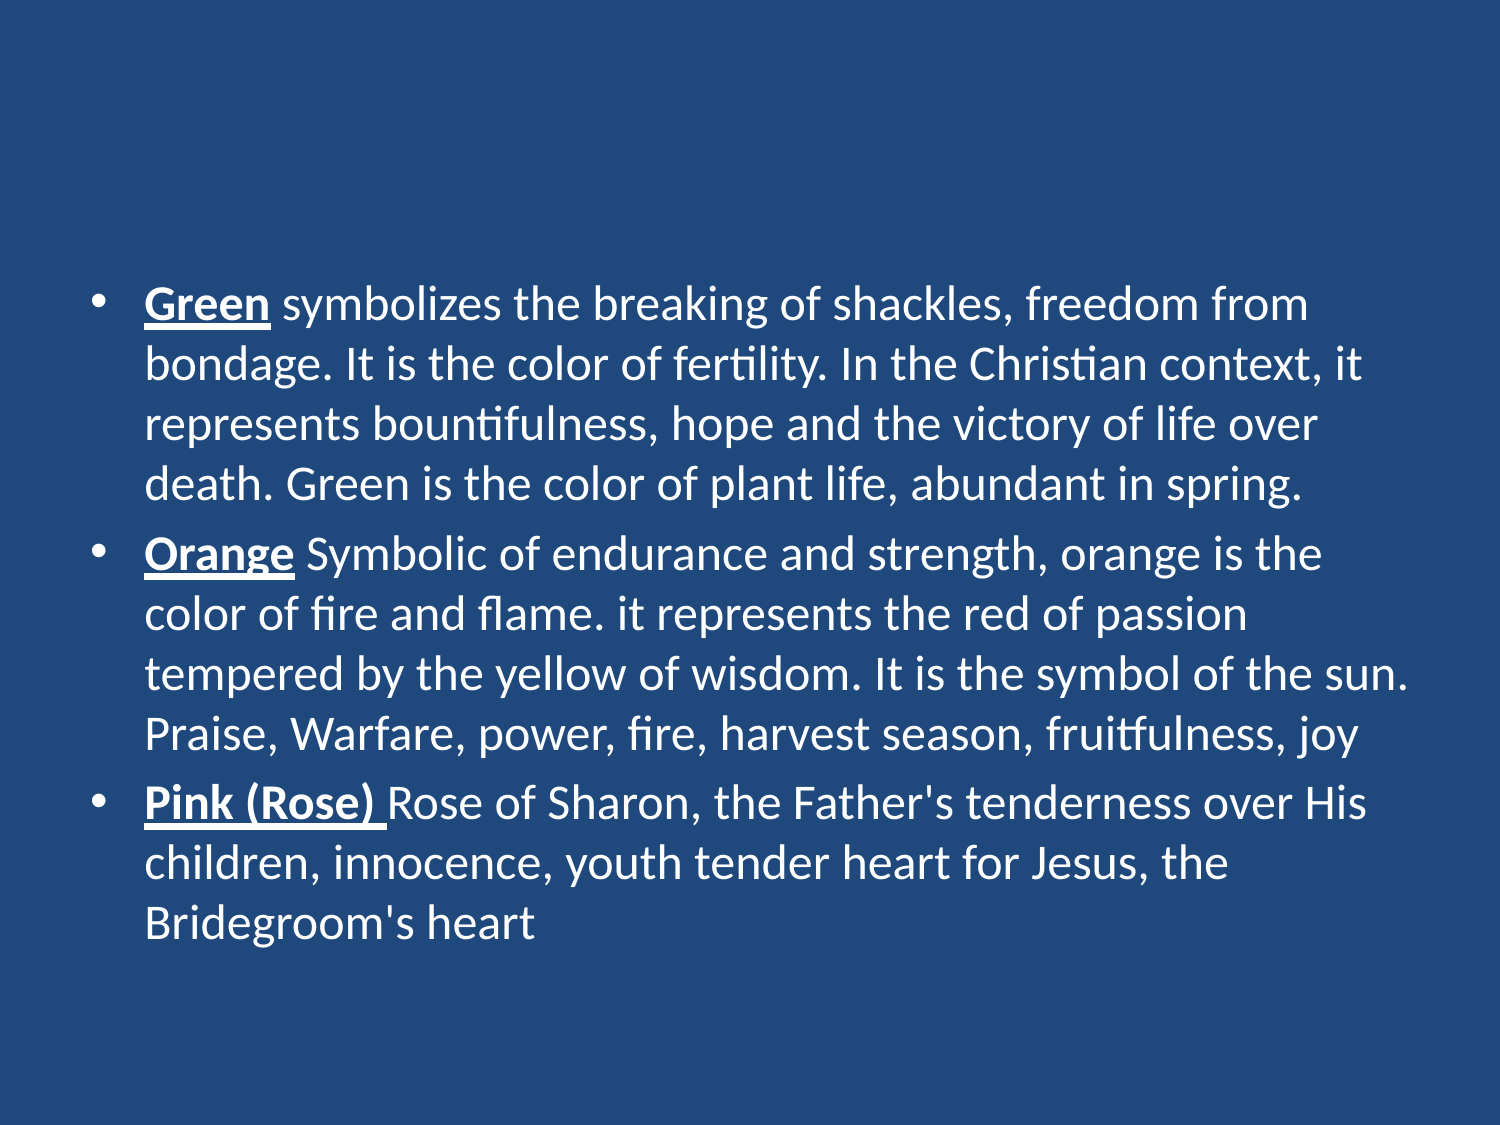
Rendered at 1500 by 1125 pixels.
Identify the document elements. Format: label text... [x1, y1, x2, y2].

list Green symbolizes the breaking of shackles, freedom from bondage. It is the color of fertility. In the Christian context, it represents bountifulness, hope and the victory of life over death. Green is the color of plant life, abundant in spring. Orange Symbolic of endurance and strength, orange is the color of fire and flame. it represents the red of passion tempered by the yellow of wisdom. It is the symbol of the sun. Praise, Warfare, power, fire, harvest season, fruitfulness, joy Pink (Rose) Rose of Sharon, the Father's tenderness over His children, innocence, youth tender heart for Jesus, the Bridegroom's heart [75, 262, 1425, 1005]
